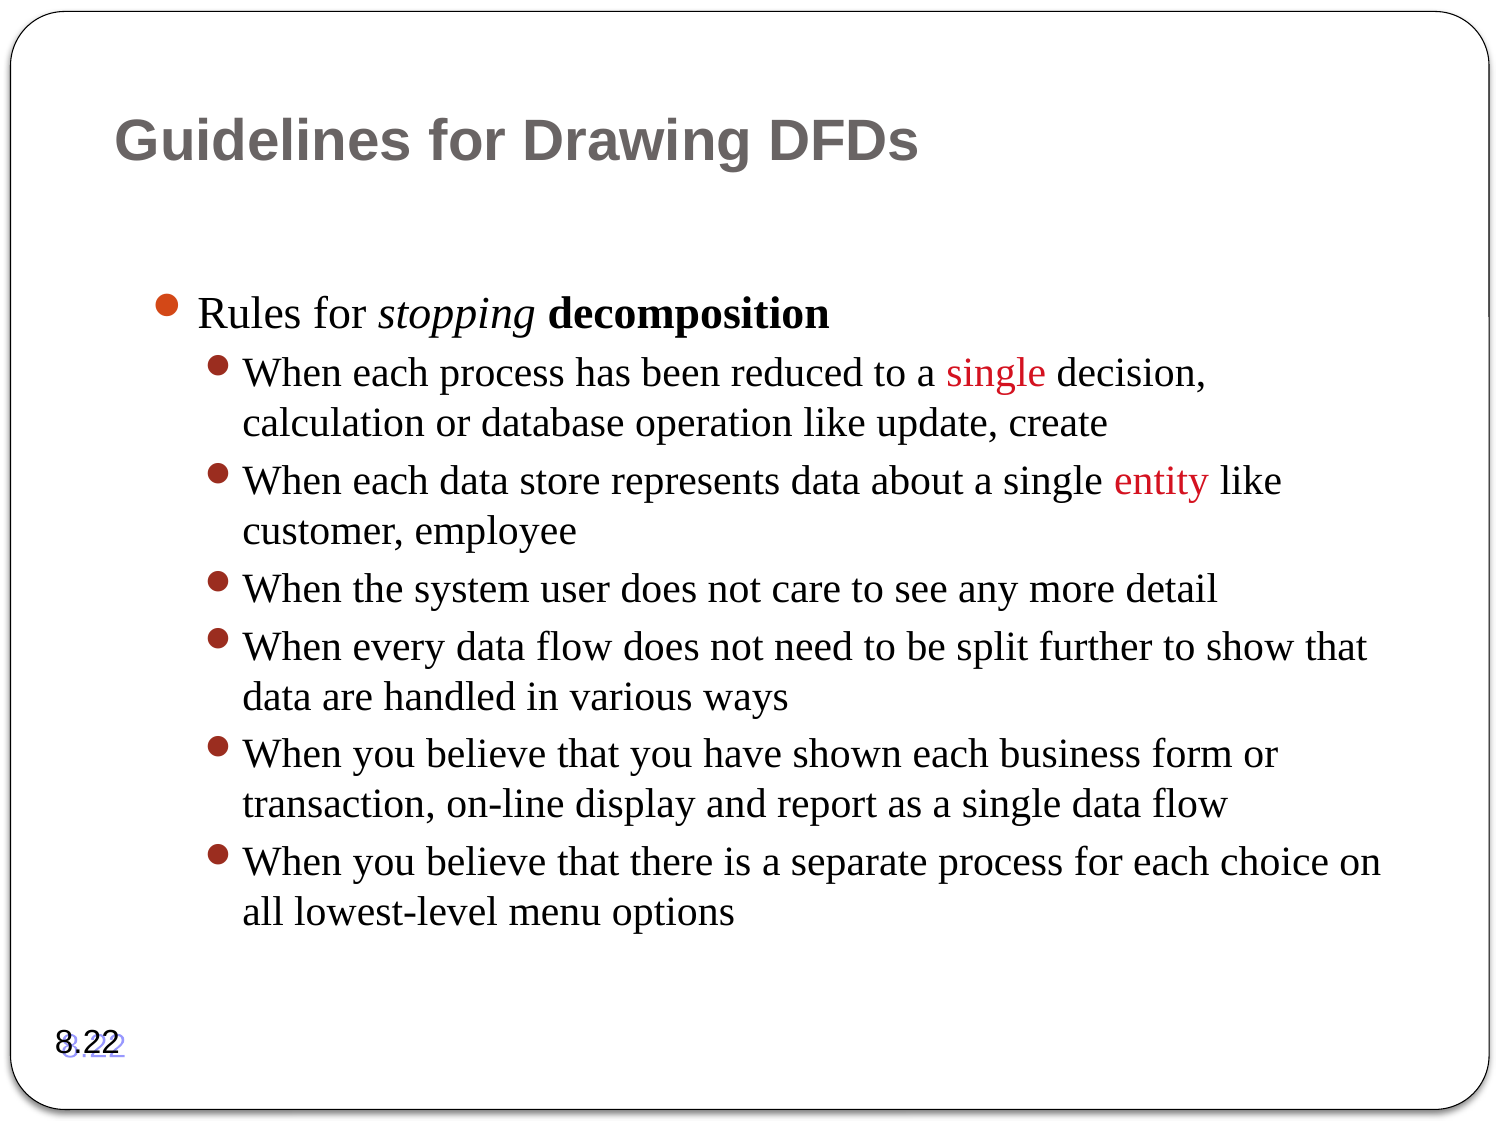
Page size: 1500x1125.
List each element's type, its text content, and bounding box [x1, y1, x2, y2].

list Rules for stopping decomposition When each process has been reduced to a single decision, calculation or database operation like update, create When each data store represents data about a single entity like customer, employee When the system user does not care to see any more detail When every data flow does not need to be split further to show that data are handled in various ways When you believe that you have shown each business form or transaction, on-line display and report as a single data flow When you believe that there is a separate process for each choice on all lowest-level menu options [137, 275, 1413, 1038]
title Guidelines for Drawing DFDs [99, 75, 1375, 188]
text_box 8.22 [37, 1012, 138, 1107]
